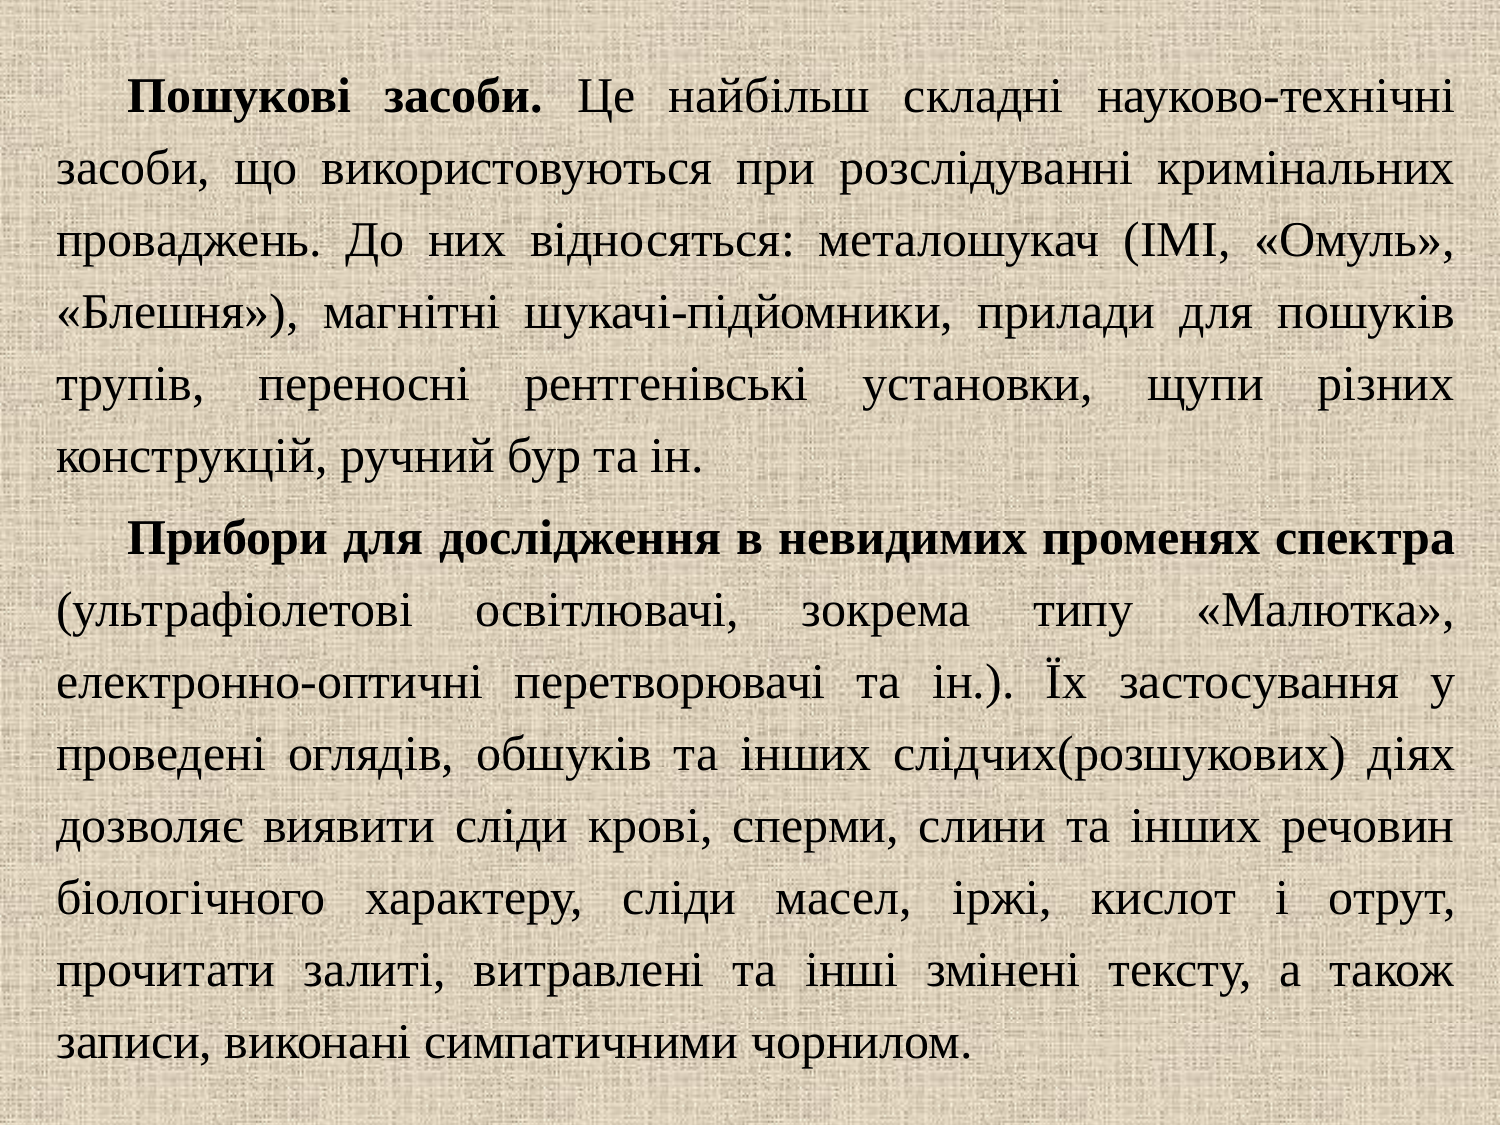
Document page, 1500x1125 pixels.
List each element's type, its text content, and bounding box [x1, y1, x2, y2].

list Пошукові засоби. Це найбільш складні науково-технічні засоби, що використовуються при розслідуванні кримінальних проваджень. До них відносяться: металошукач (ІМІ, «Омуль», «Блешня»), магнітні шукачі-підйомники, прилади для пошуків трупів, переносні рентгенівські установки, щупи різних конструкцій, ручний бур та ін. Прибори для дослідження в невидимих ​​променях спектра (ультрафіолетові освітлювачі, зокрема типу «Малютка», електронно-оптичні перетворювачі та ін.). Їх застосування у проведені оглядів, обшуків та інших слідчих(розшукових) діях дозволяє виявити сліди крові, сперми, слини та інших речовин біологічного характеру, сліди масел, іржі, кислот і отрут, прочитати залиті, витравлені та інші змінені тексту, а також записи, виконані симпатичними чорнилом. [41, 42, 1471, 728]
picture [0, 0, 1500, 1125]
